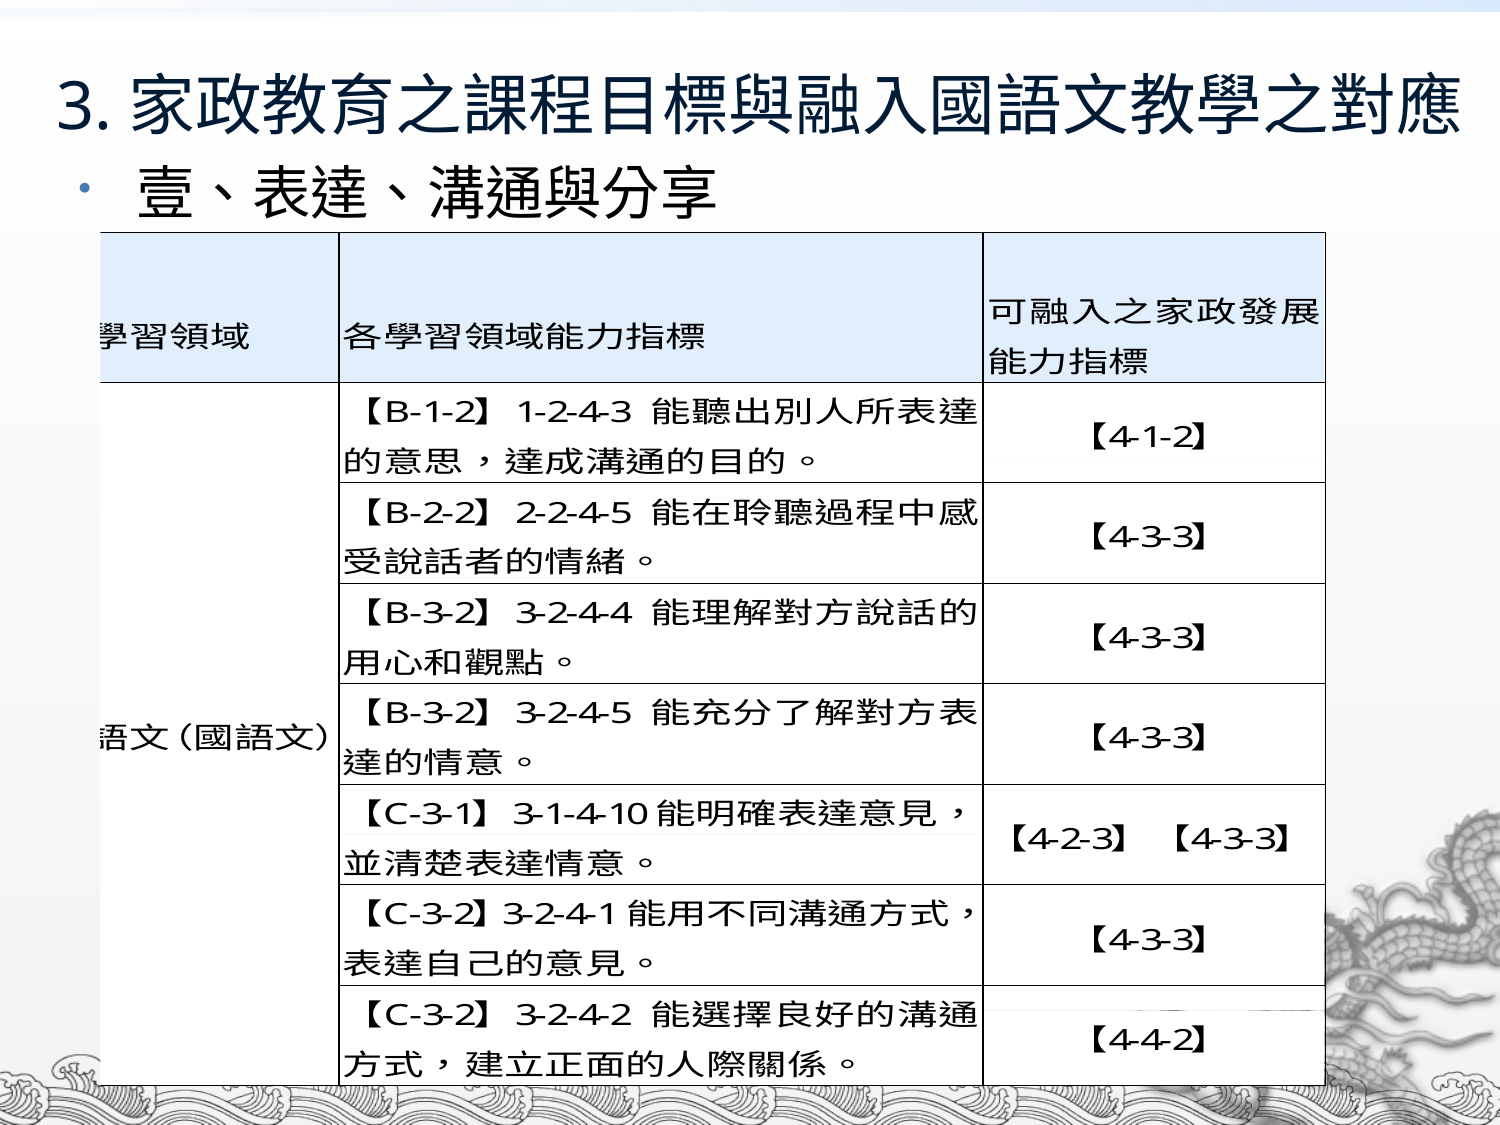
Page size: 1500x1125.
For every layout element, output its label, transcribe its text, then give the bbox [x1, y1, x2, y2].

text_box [99, 231, 1343, 1125]
list 壹、表達、溝通與分享 [64, 148, 1426, 1036]
title 3.家政教育之課程目標與融入國語文教學之對應 [40, 44, 1483, 162]
